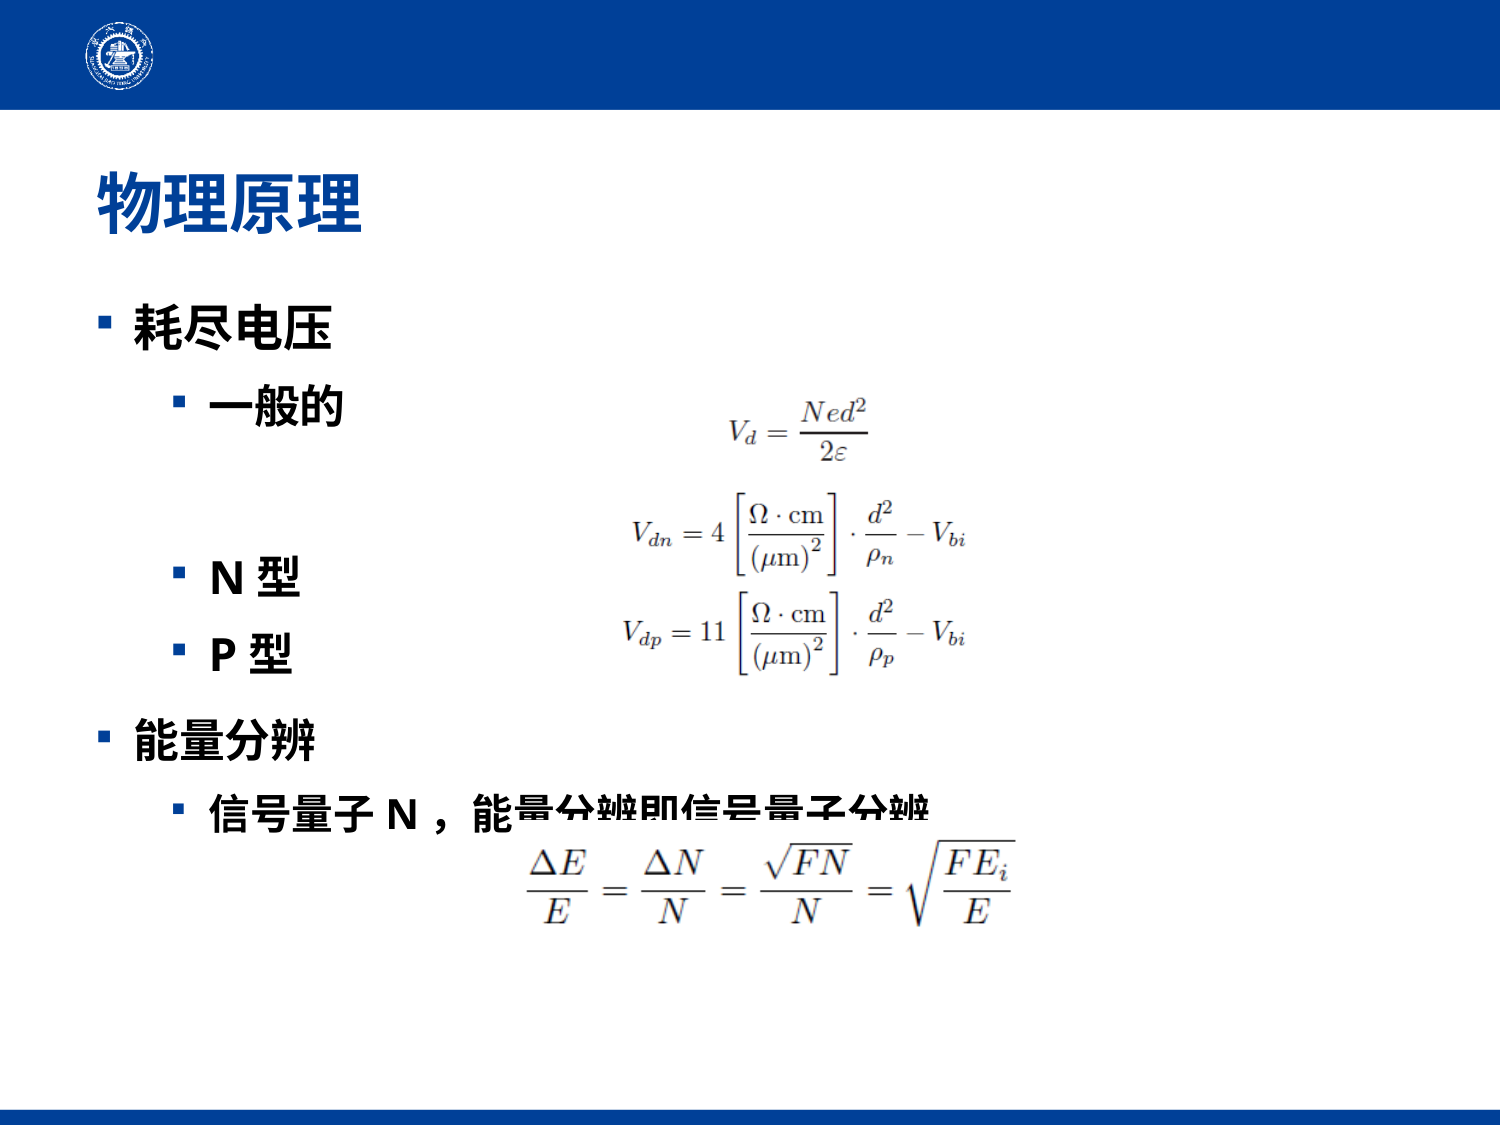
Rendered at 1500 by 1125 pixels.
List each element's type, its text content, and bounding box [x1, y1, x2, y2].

picture [615, 588, 975, 681]
picture [714, 389, 877, 476]
picture [81, 17, 157, 93]
list 耗尽电压 一般的 N型 P型 能量分辨 信号量子N，能量分辨即信号量子分辨 [81, 276, 1455, 1084]
picture [513, 820, 1022, 944]
picture [623, 488, 975, 584]
title 物理原理 [81, 159, 1455, 254]
